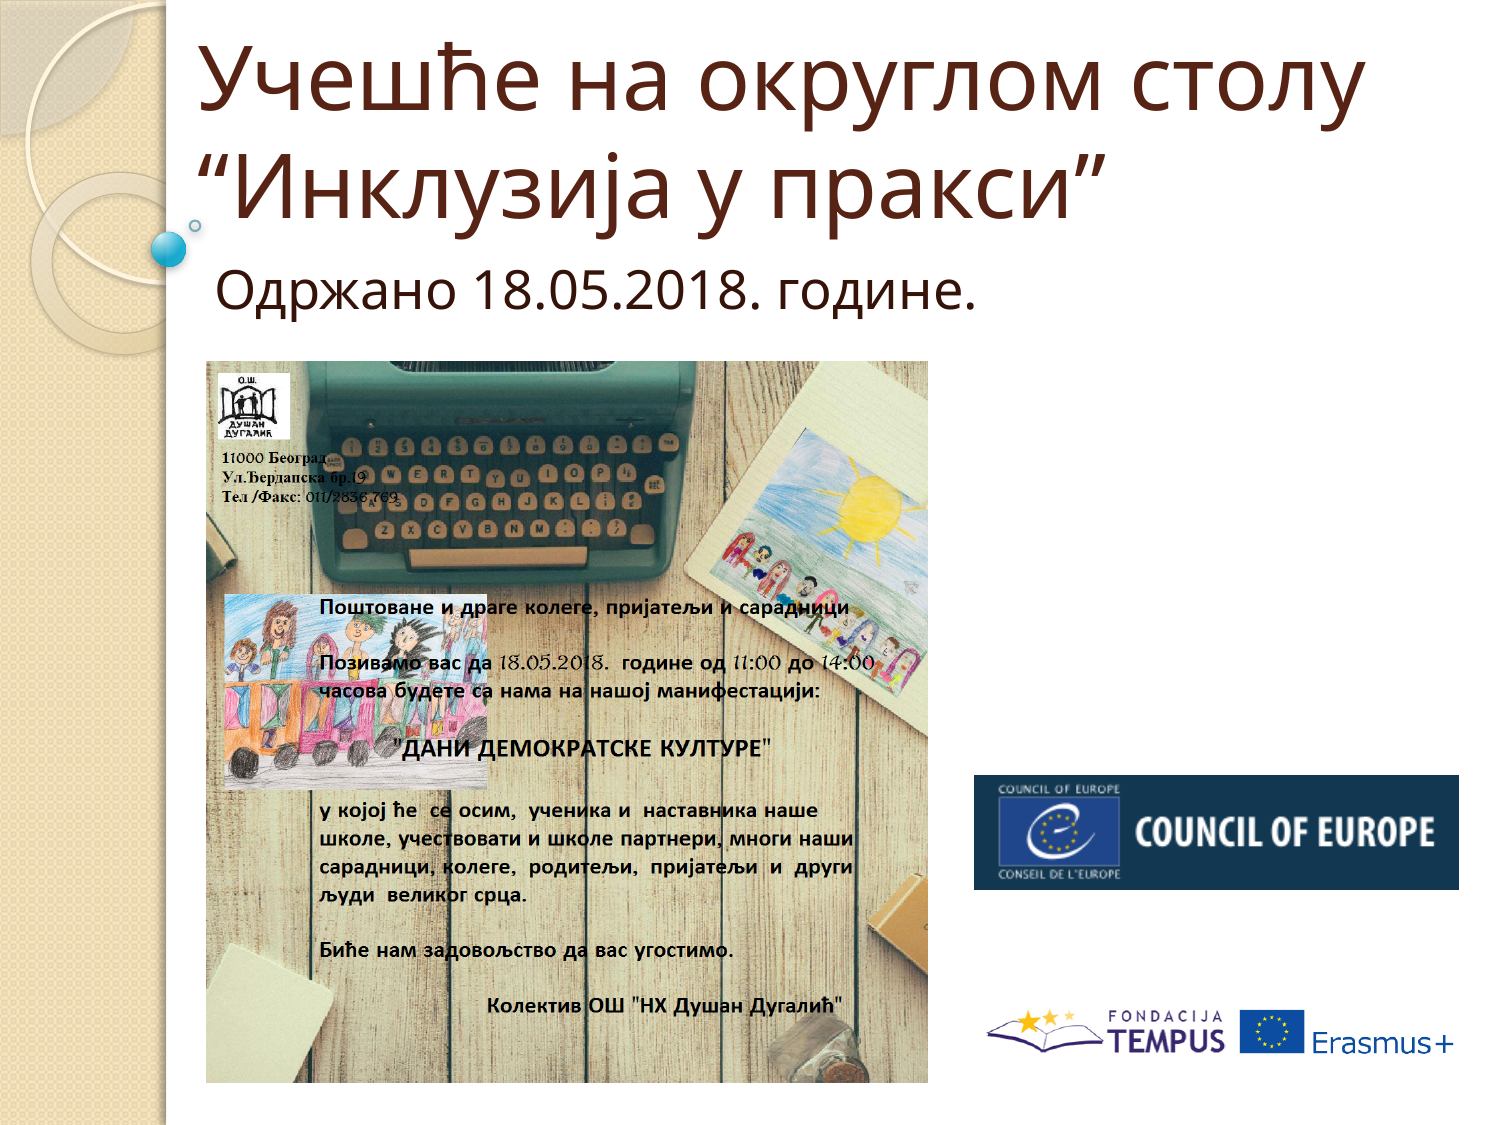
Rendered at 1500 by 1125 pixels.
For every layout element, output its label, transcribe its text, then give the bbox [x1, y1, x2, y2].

picture [965, 987, 1471, 1072]
picture [974, 774, 1459, 891]
subtitle Одржано 18.05.2018. године. [194, 255, 1410, 543]
title Учешће на округлом столу “Инклузија у пракси” [183, 2, 1458, 244]
picture [206, 361, 928, 1083]
